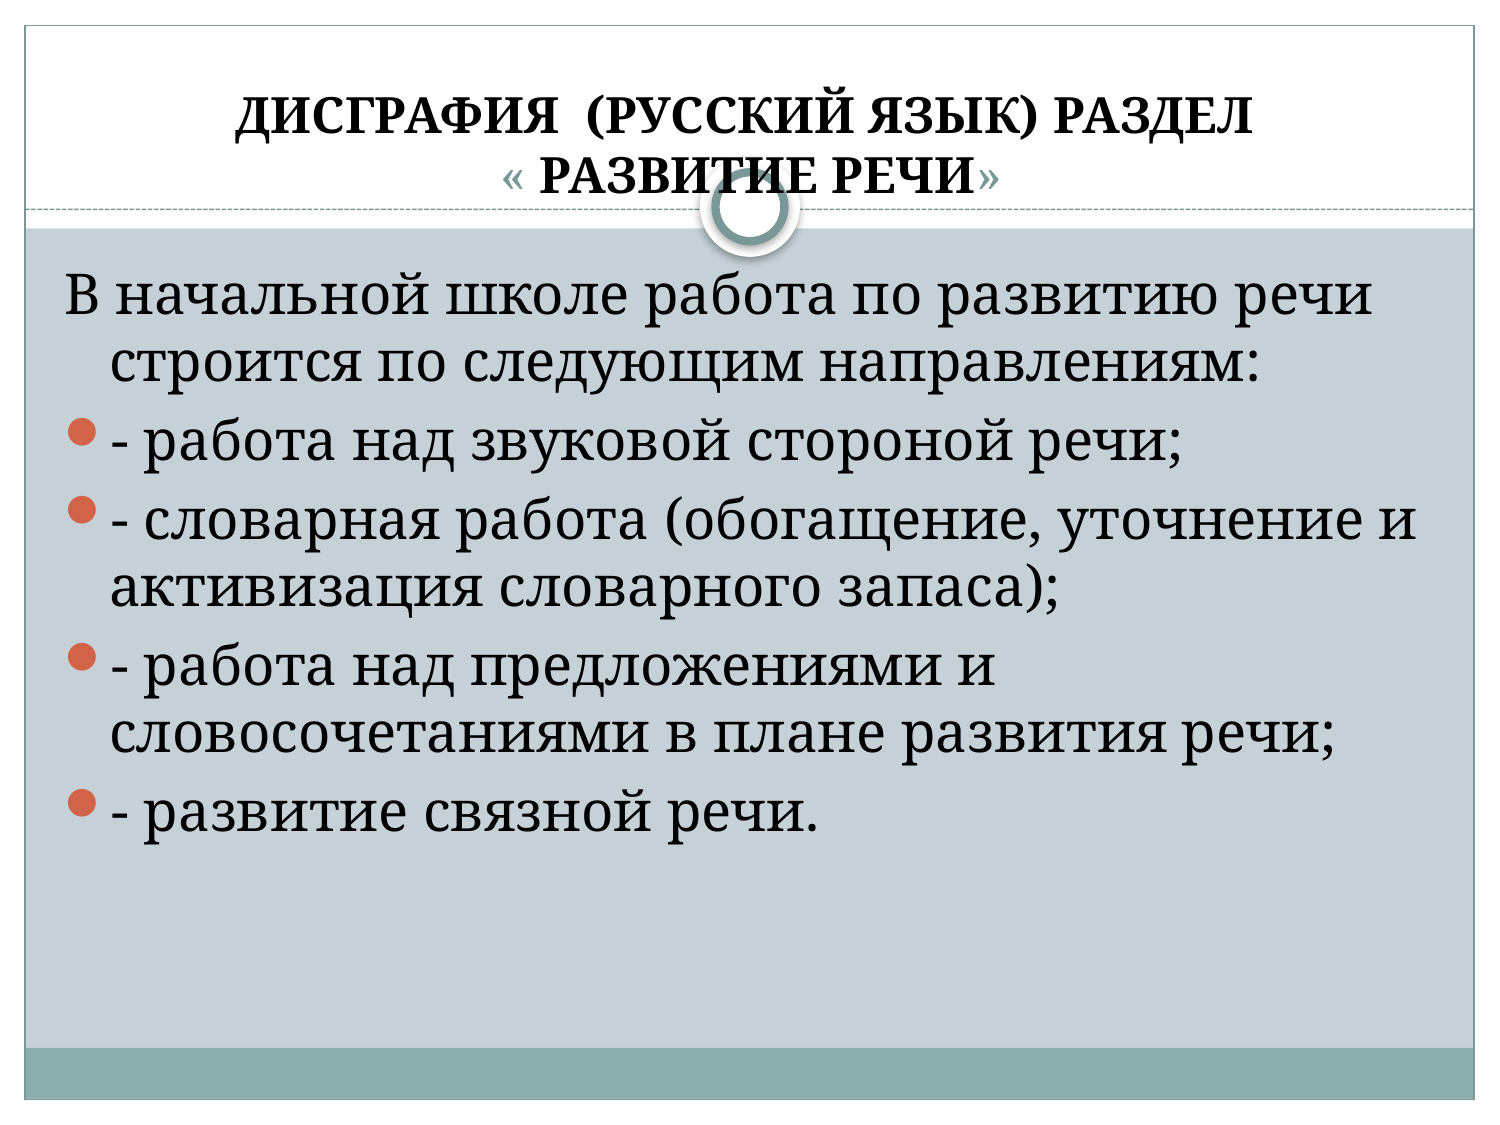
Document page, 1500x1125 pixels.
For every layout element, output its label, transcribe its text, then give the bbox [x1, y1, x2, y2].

list В начальной школе работа по развитию речи строится по следующим направлениям: - работа над звуковой стороной речи; - словарная работа (обогащение, уточнение и активизация словарного запаса); - работа над предложениями и словосочетаниями в плане развития речи; - развитие связной речи. [49, 250, 1445, 1001]
title ДИСГРАФИЯ (РУССКИЙ ЯЗЫК) РАЗДЕЛ « РАЗВИТИЕ РЕЧИ» [49, 37, 1454, 211]
